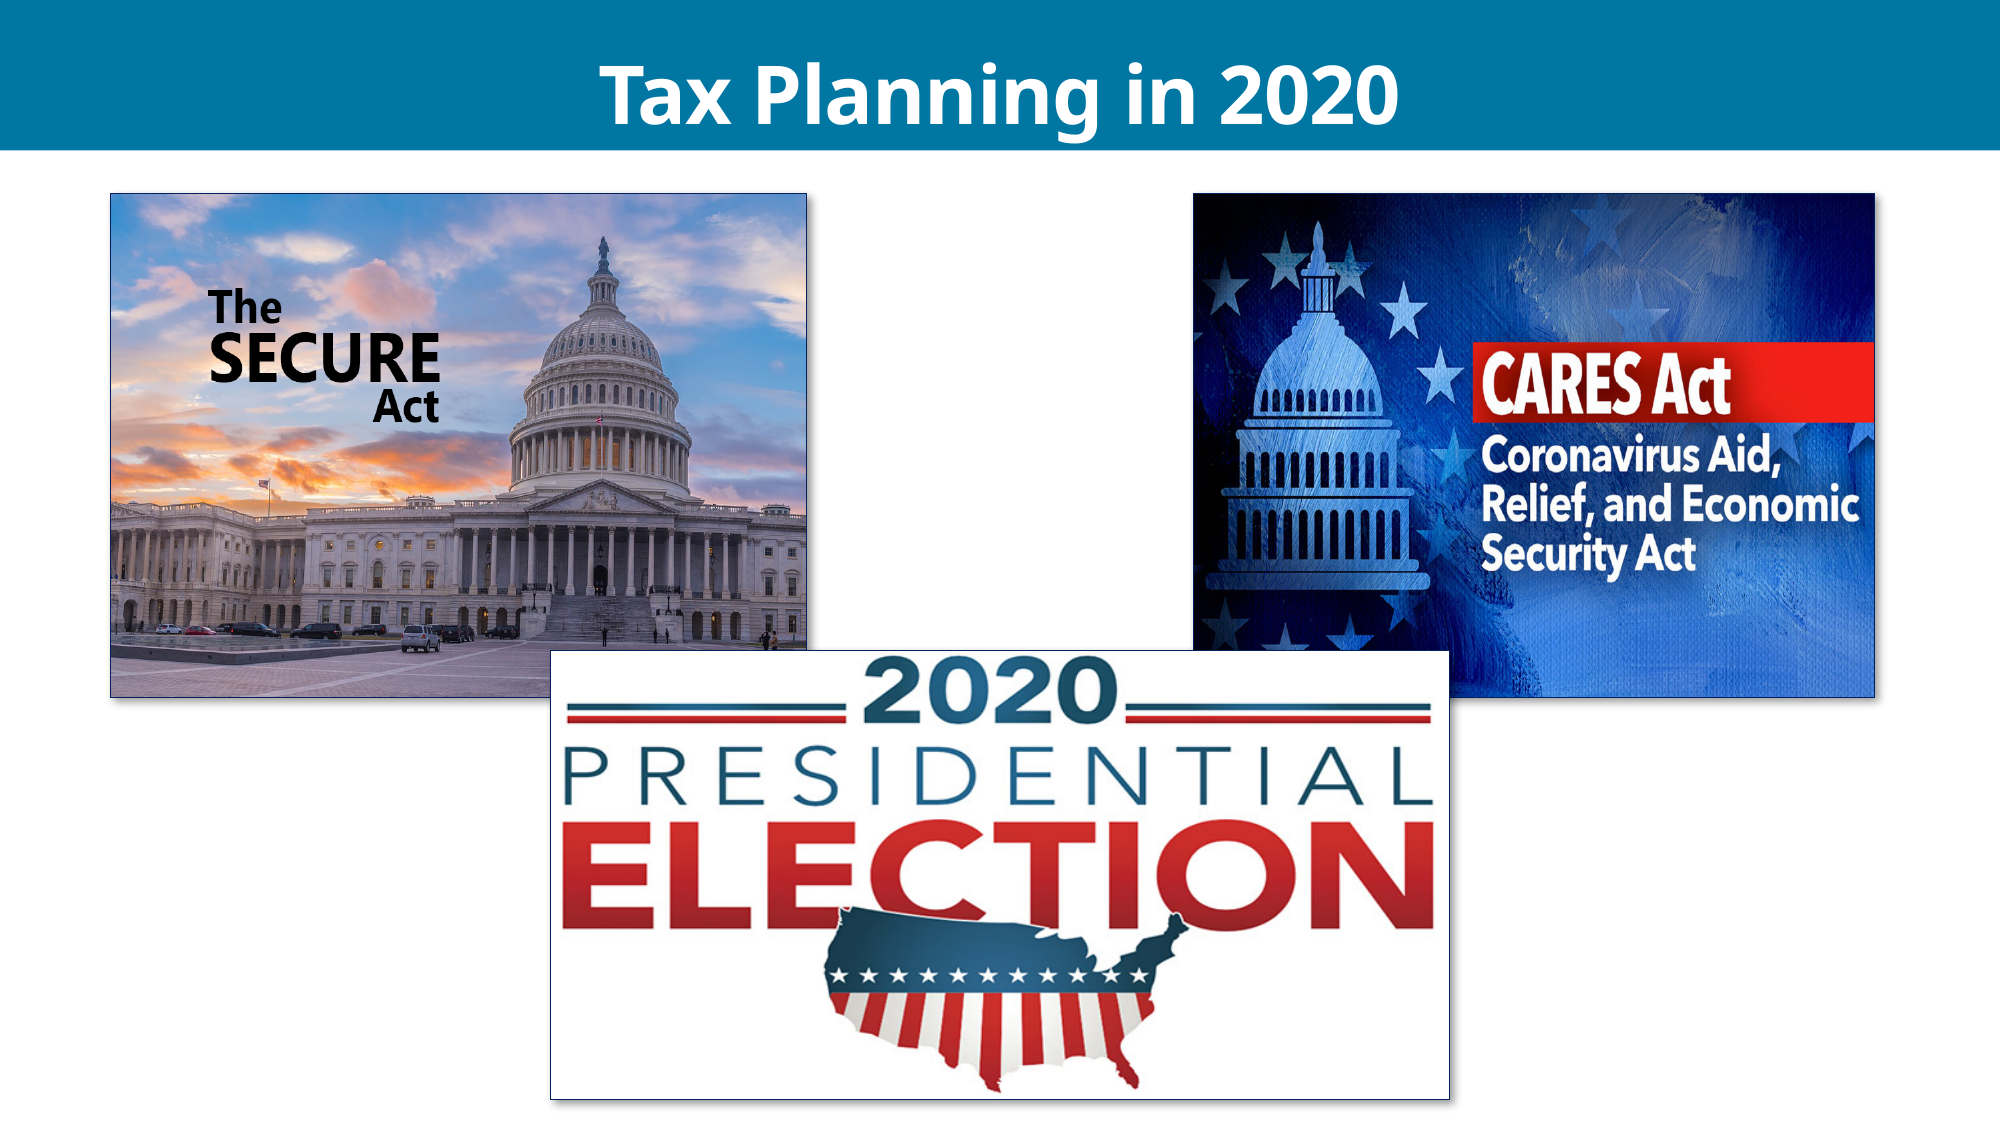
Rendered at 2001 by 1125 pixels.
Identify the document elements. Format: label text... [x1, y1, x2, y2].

picture [110, 193, 1875, 1100]
text_box Tax Planning in 2020 [0, 0, 2000, 151]
